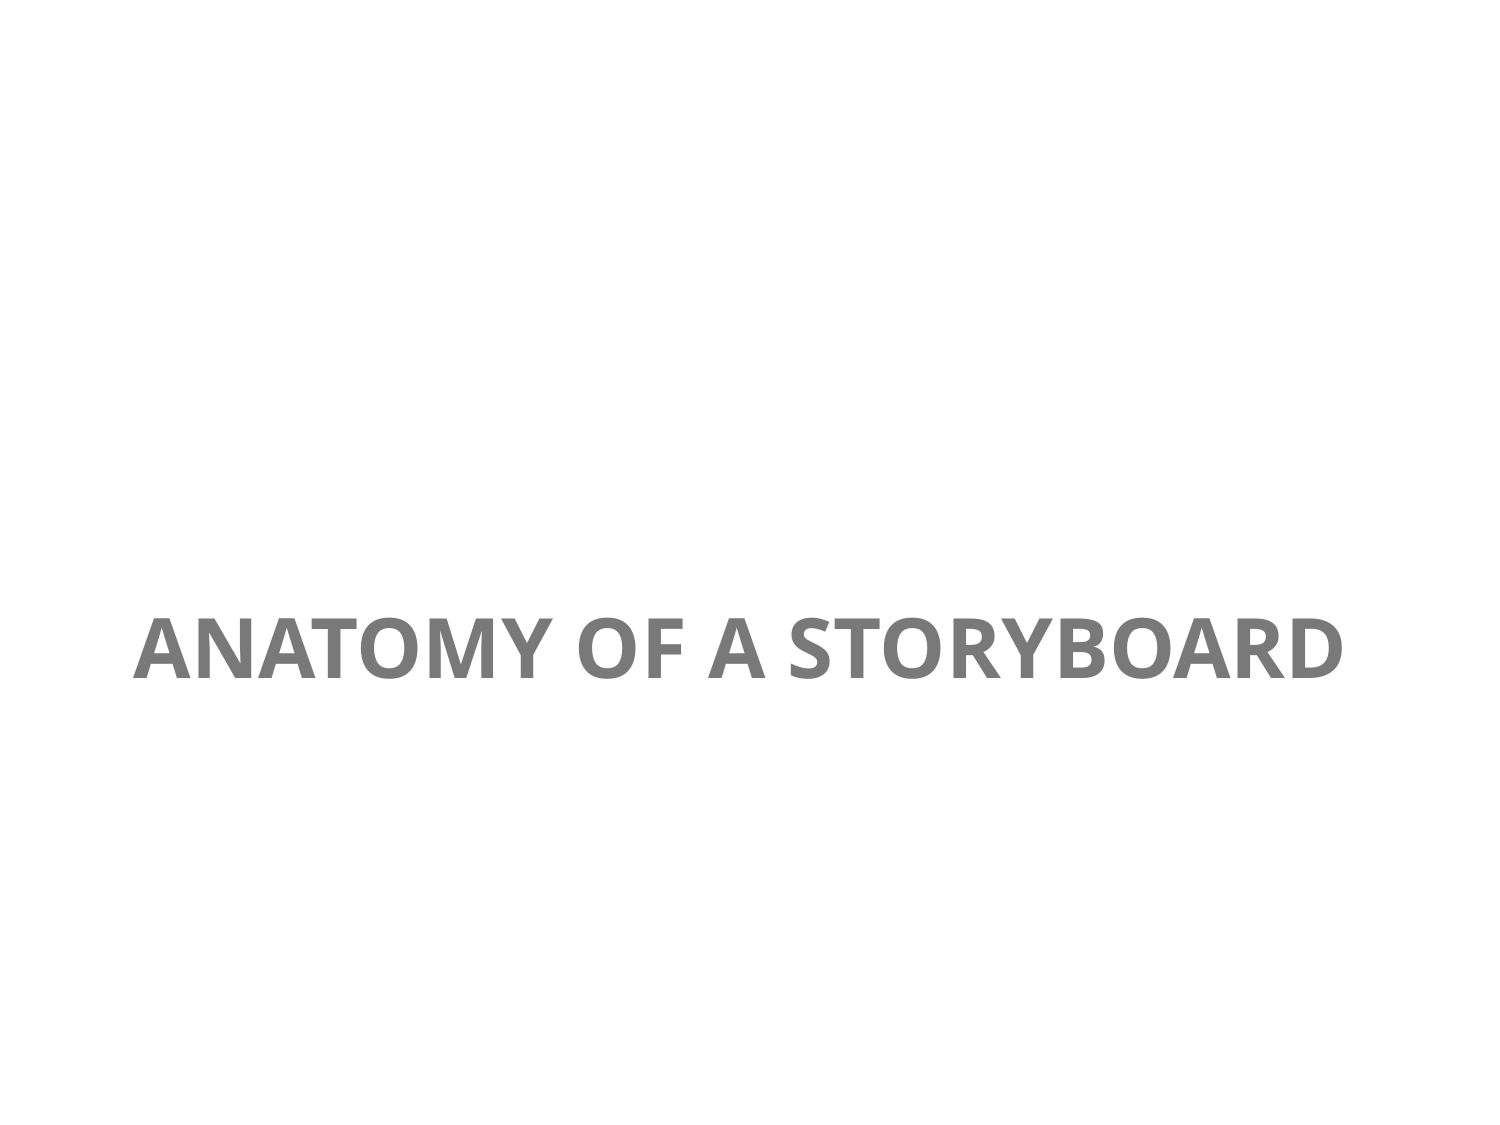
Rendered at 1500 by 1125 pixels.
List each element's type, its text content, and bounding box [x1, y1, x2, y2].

title Anatomy of a storyboard [118, 587, 1394, 811]
